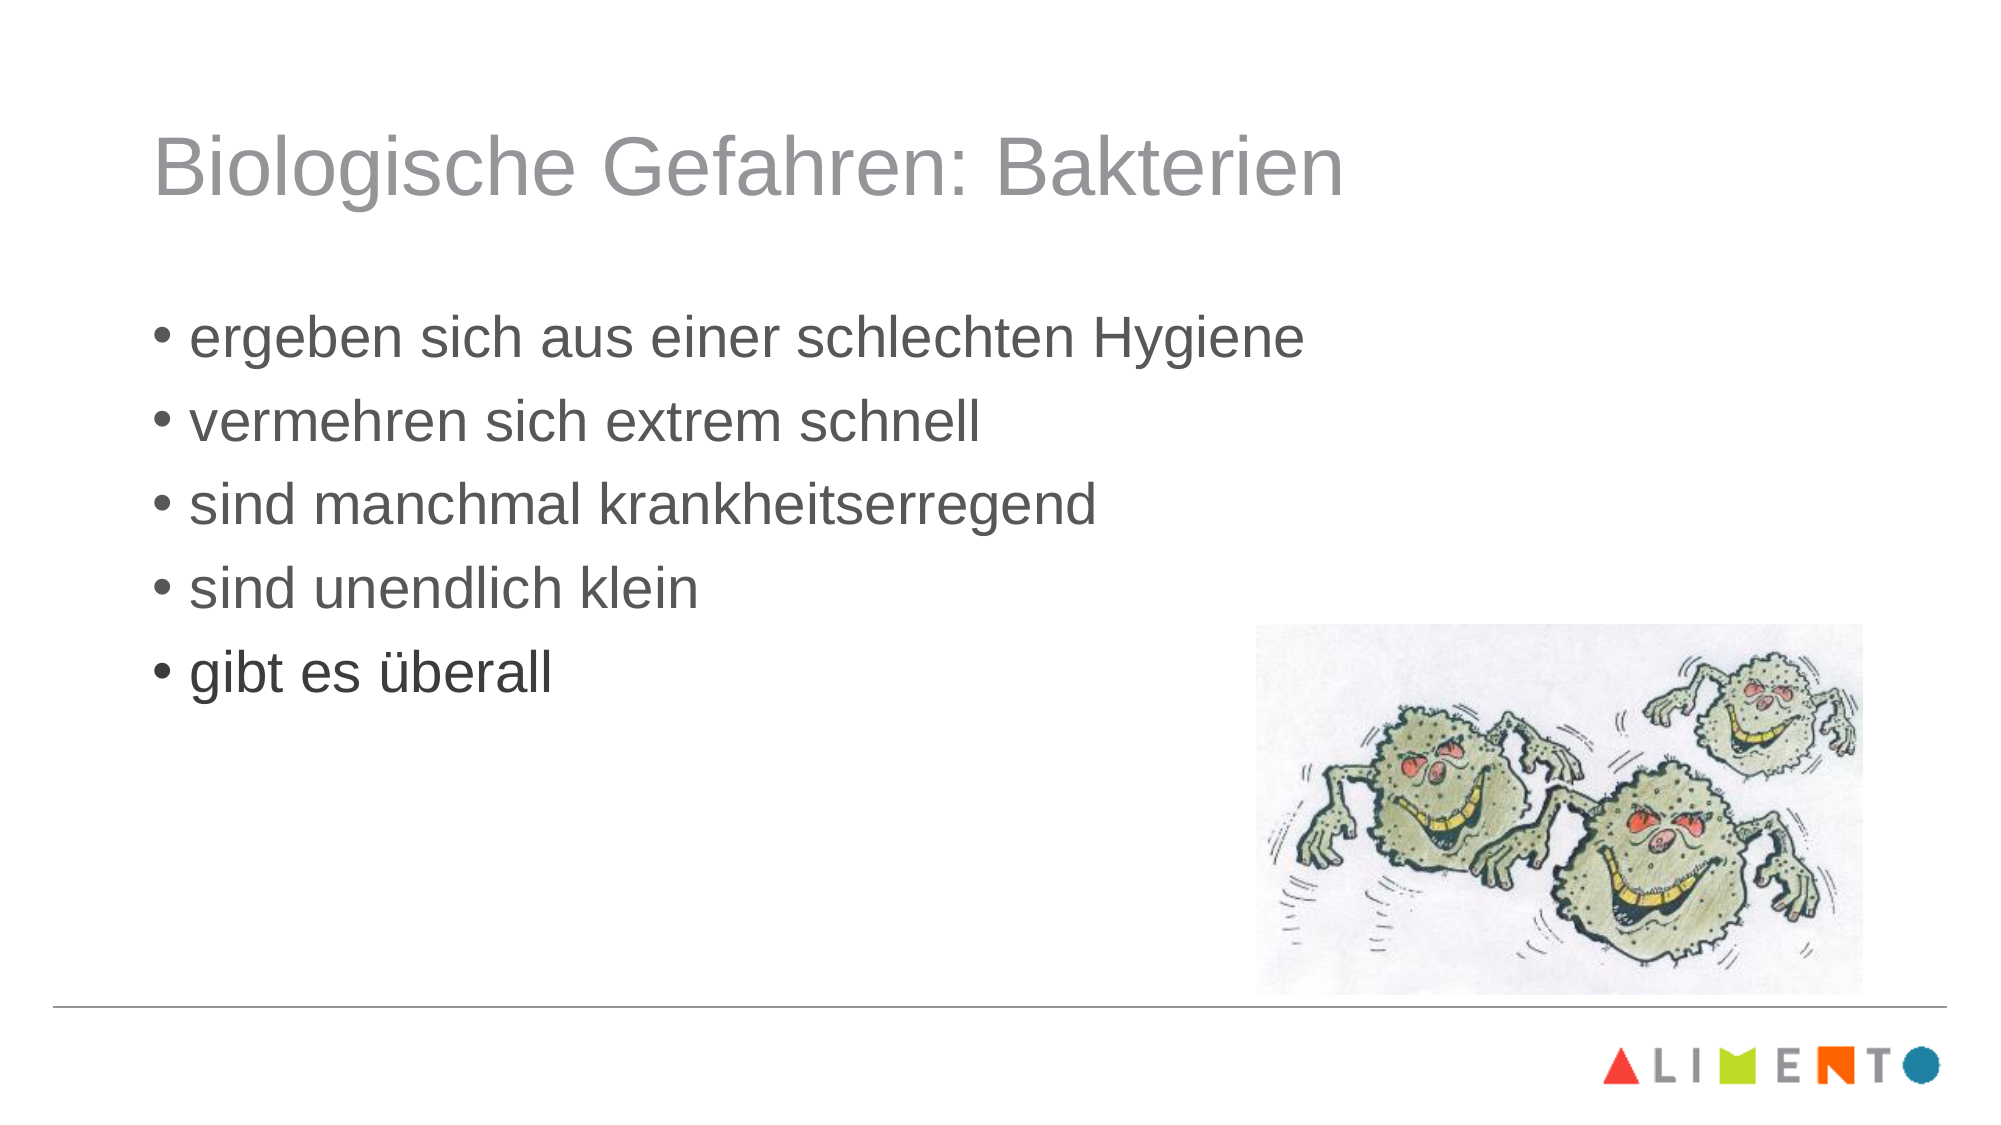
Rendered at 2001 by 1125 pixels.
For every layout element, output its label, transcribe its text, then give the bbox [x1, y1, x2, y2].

list ergeben sich aus einer schlechten Hygiene vermehren sich extrem schnell sind manchmal krankheitserregend sind unendlich klein gibt es überall [137, 299, 1863, 995]
title Biologische Gefahren: Bakterien [137, 59, 1863, 278]
picture [1565, 1006, 1983, 1125]
picture [1256, 624, 1863, 995]
